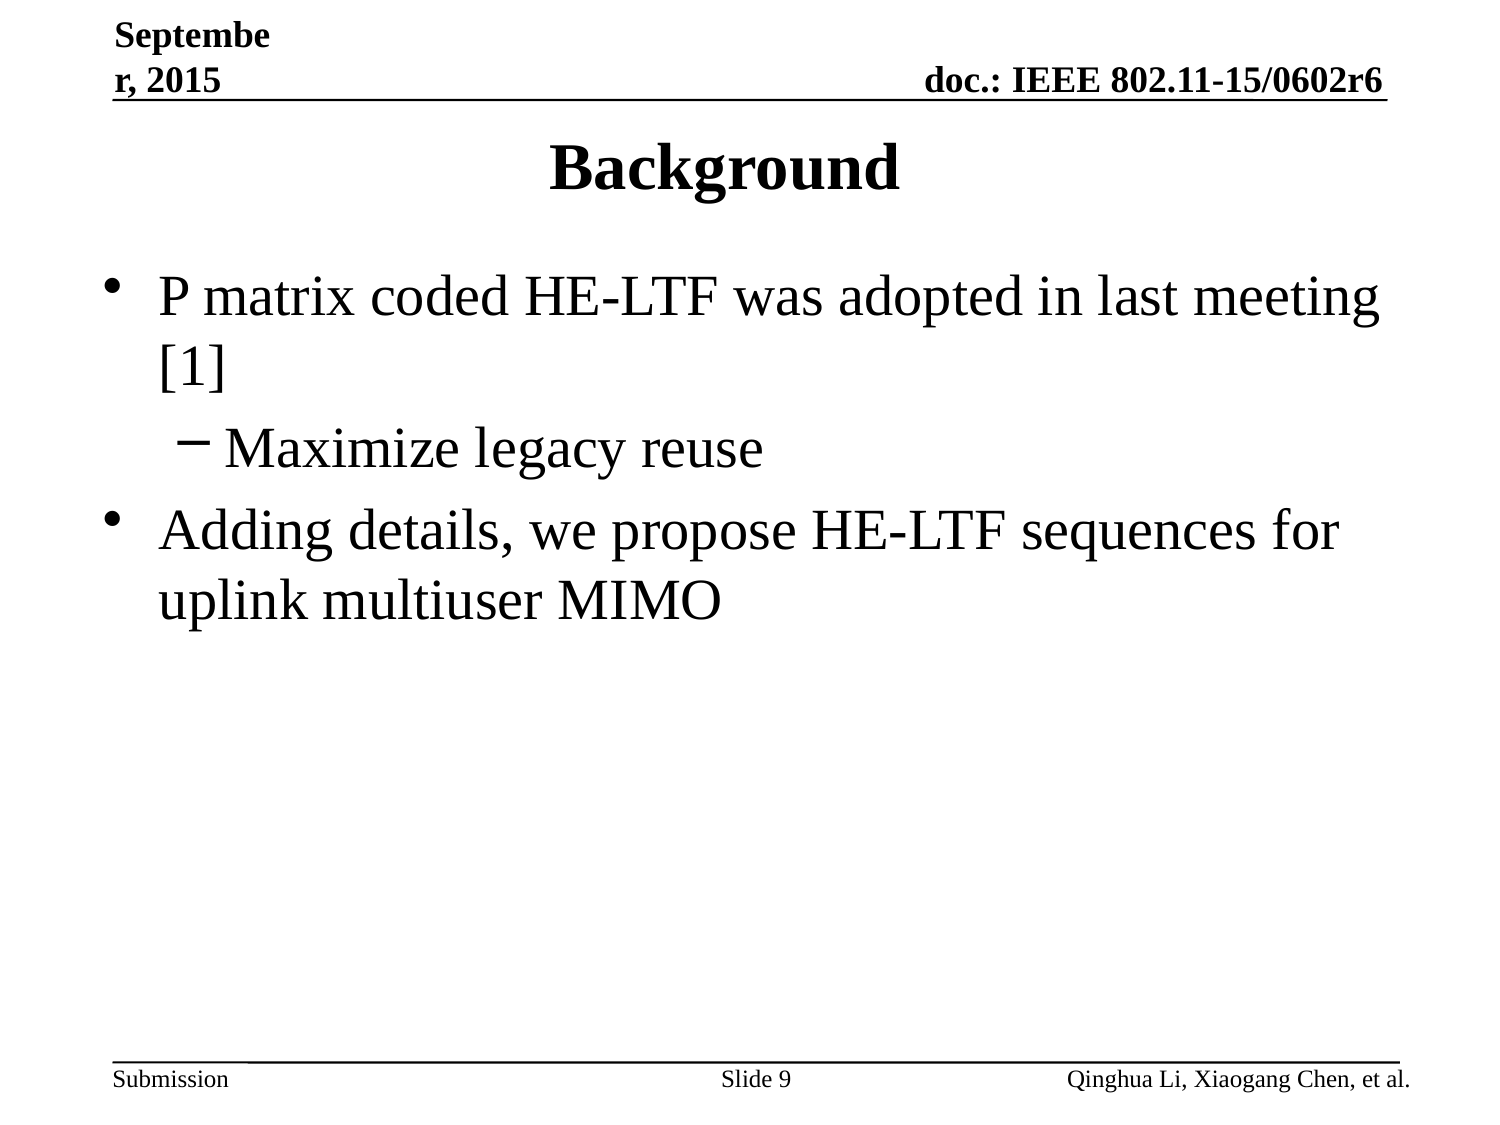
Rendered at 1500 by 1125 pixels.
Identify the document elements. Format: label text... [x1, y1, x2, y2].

footer Qinghua Li, Xiaogang Chen, et al. [1062, 1062, 1412, 1094]
slide_number Slide 9 [712, 1061, 800, 1093]
text_box Background [87, 75, 1363, 249]
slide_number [114, 54, 281, 101]
list P matrix coded HE-LTF was adopted in last meeting [1] Maximize legacy reuse Adding details, we propose HE-LTF sequences for uplink multiuser MIMO [87, 249, 1451, 1026]
